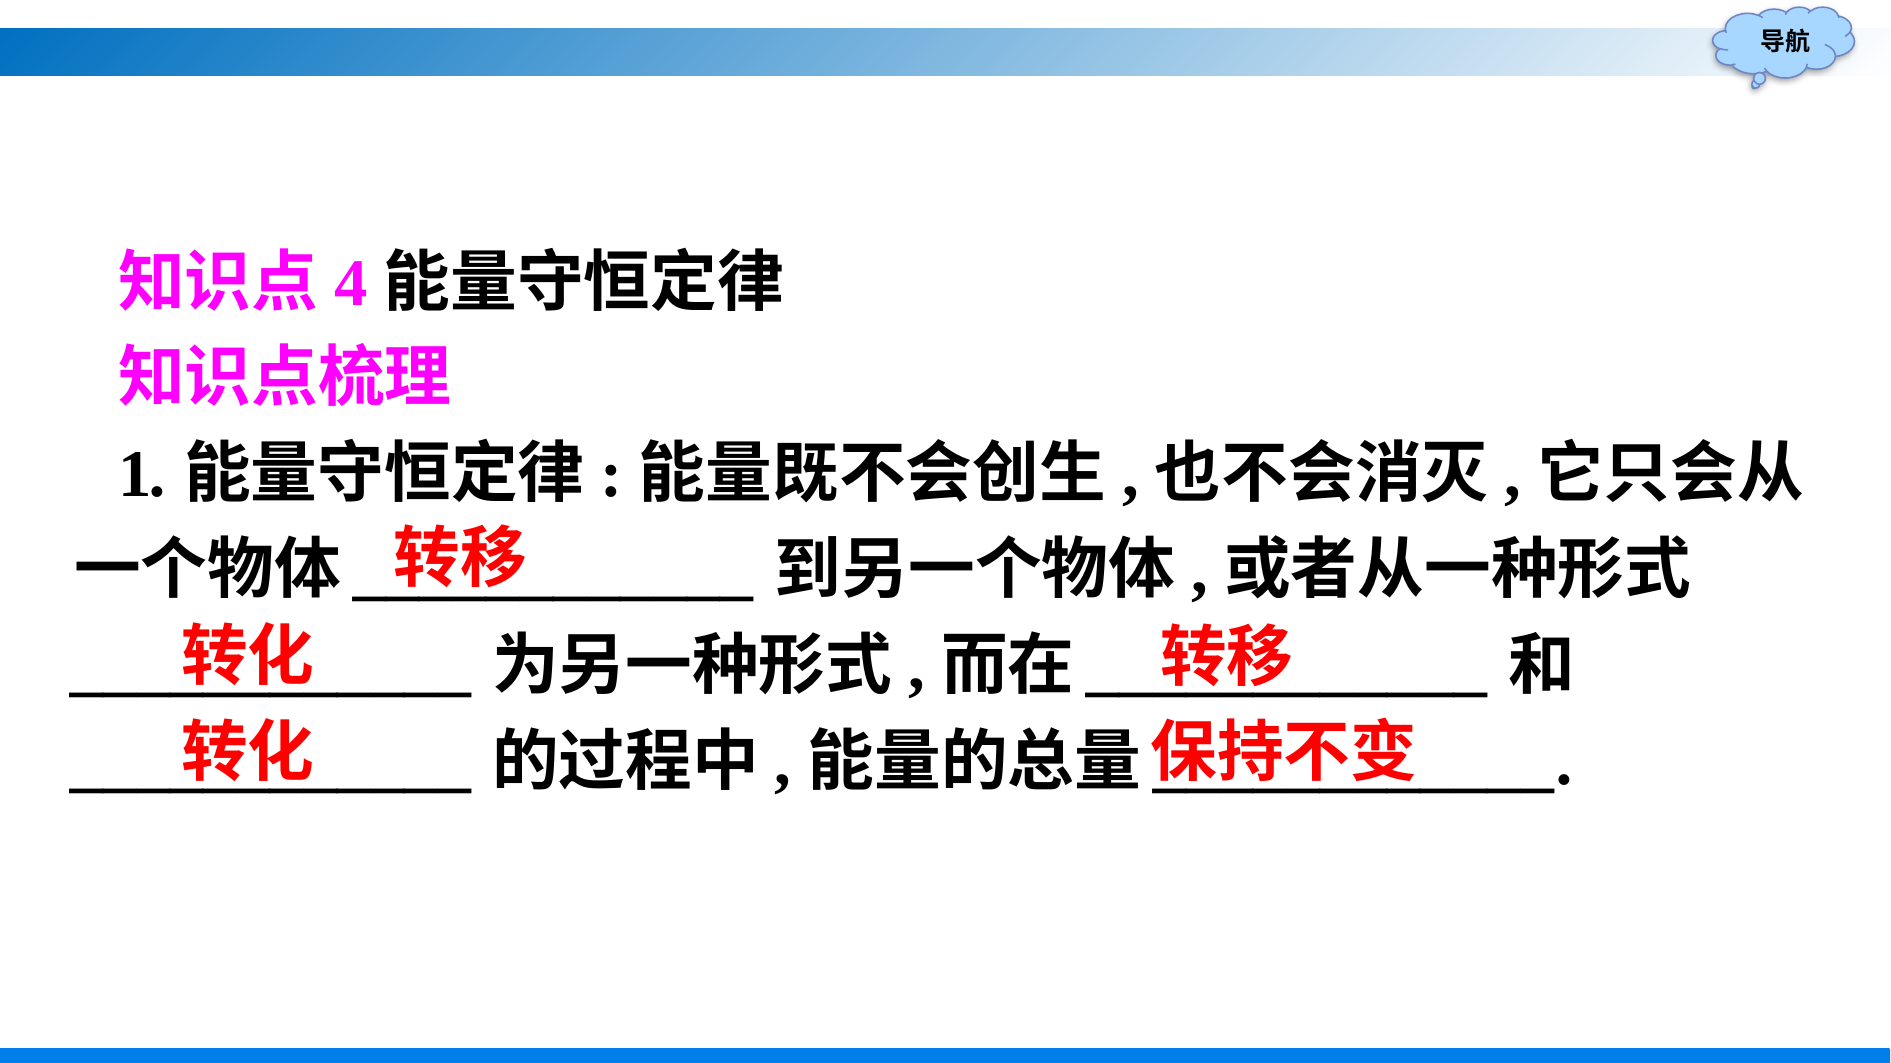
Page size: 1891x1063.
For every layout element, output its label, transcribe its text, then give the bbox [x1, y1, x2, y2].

text_box 保持不变 [1135, 701, 1433, 796]
text_box 知识点4能量守恒定律 知识点梳理 1.能量守恒定律:能量既不会创生,也不会消灭,它只会从一个物体____________到另一个物体,或者从一种形式____________为另一种形式,而在____________和____________的过程中,能量的总量____________. [59, 214, 1833, 806]
text_box 转化 [166, 701, 330, 796]
text_box 转化 [166, 605, 330, 701]
text_box 转移 [379, 507, 543, 603]
text_box 转移 [1145, 605, 1309, 701]
